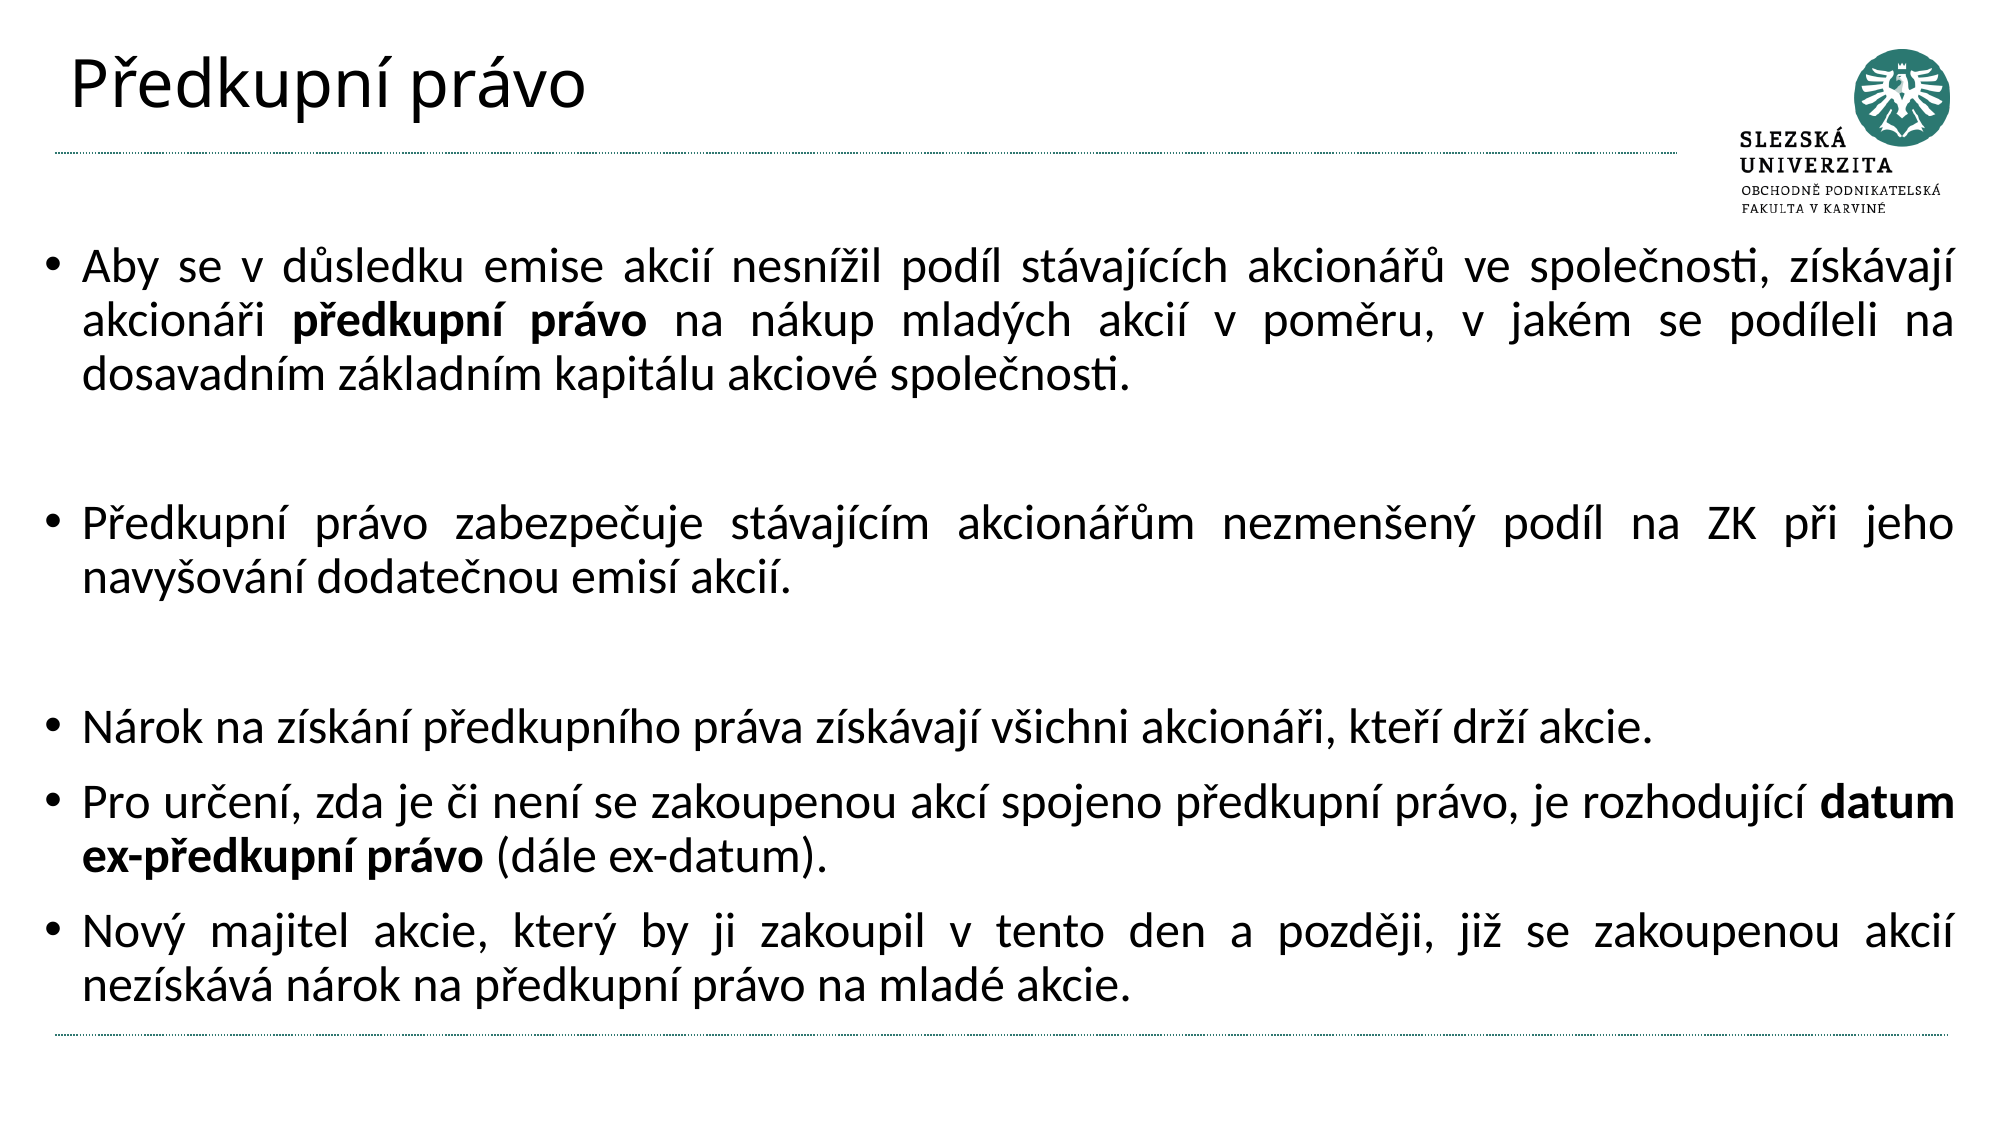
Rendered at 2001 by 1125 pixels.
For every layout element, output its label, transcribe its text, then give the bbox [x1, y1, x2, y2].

list Aby se v důsledku emise akcií nesnížil podíl stávajících akcionářů ve společnosti, získávají akcionáři předkupní právo na nákup mladých akcií v poměru, v jakém se podíleli na dosavadním základním kapitálu akciové společnosti. Předkupní právo zabezpečuje stávajícím akcionářům nezmenšený podíl na ZK při jeho navyšování dodatečnou emisí akcií. Nárok na získání předkupního práva získávají všichni akcionáři, kteří drží akcie. Pro určení, zda je či není se zakoupenou akcí spojeno předkupní právo, je rozhodující datum ex-předkupní právo (dále ex-datum). Nový majitel akcie, který by ji zakoupil v tento den a později, již se zakoupenou akcií nezískává nárok na předkupní právo na mladé akcie. [29, 231, 1971, 1083]
picture [1740, 49, 1950, 213]
title Předkupní právo [55, 42, 1716, 154]
